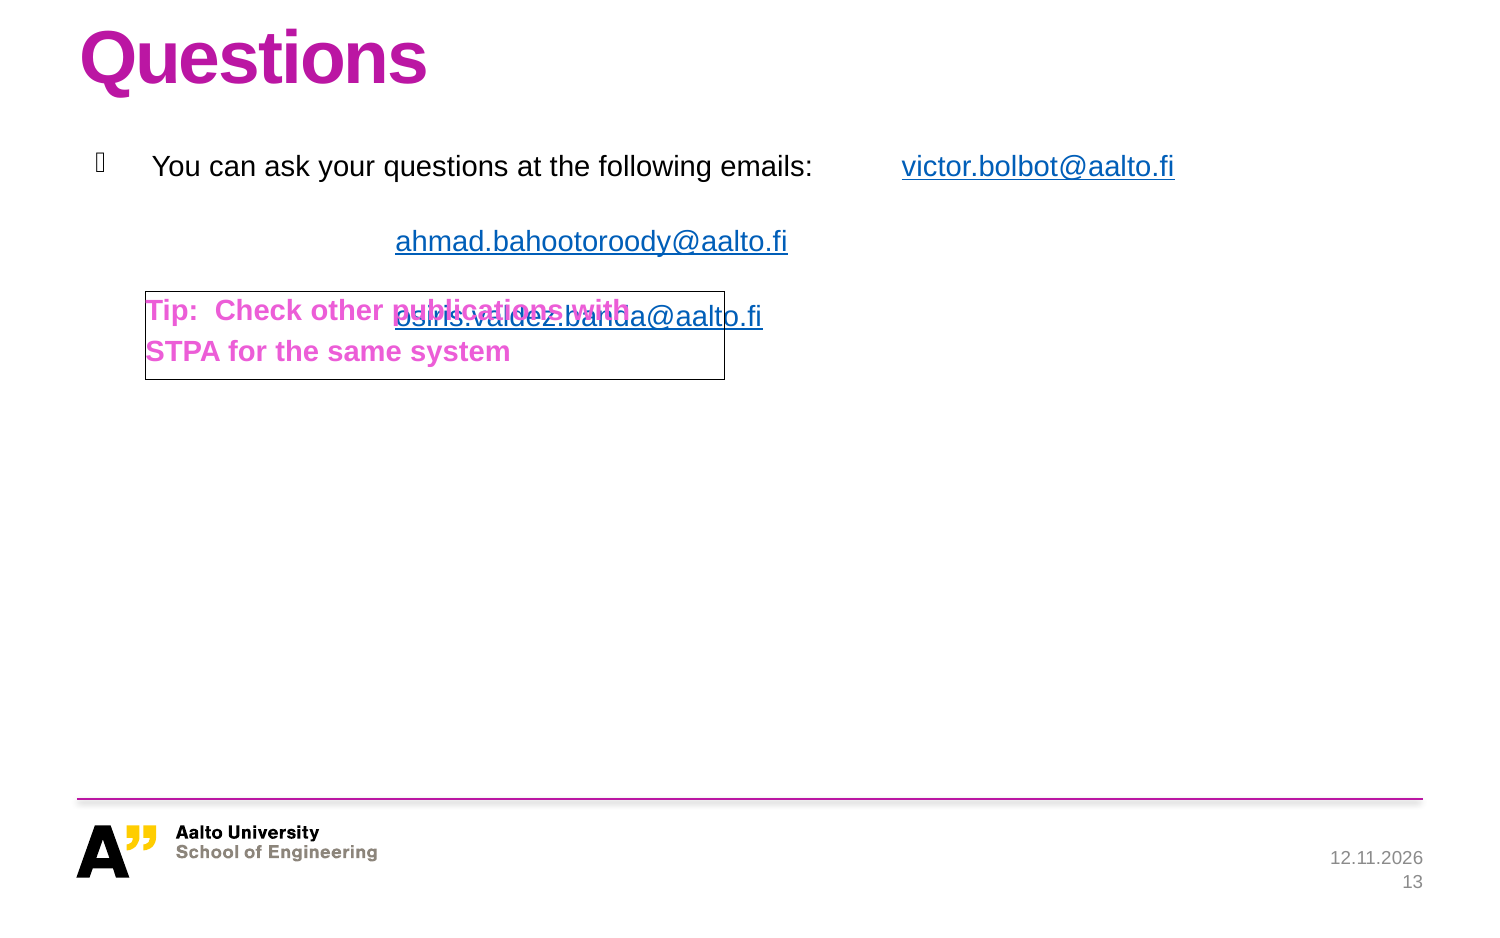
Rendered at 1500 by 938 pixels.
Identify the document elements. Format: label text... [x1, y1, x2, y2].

title Questions [79, 22, 1426, 186]
text_box You can ask your questions at the following emails: victor.bolbot@aalto.fi ahmad.bahootoroody@aalto.fi osiris.valdez.banda@aalto.fi [80, 137, 1366, 377]
text_box Tip: Check other publications with STPA for the same system [145, 291, 725, 380]
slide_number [829, 844, 1424, 870]
slide_number 13 [829, 870, 1424, 893]
